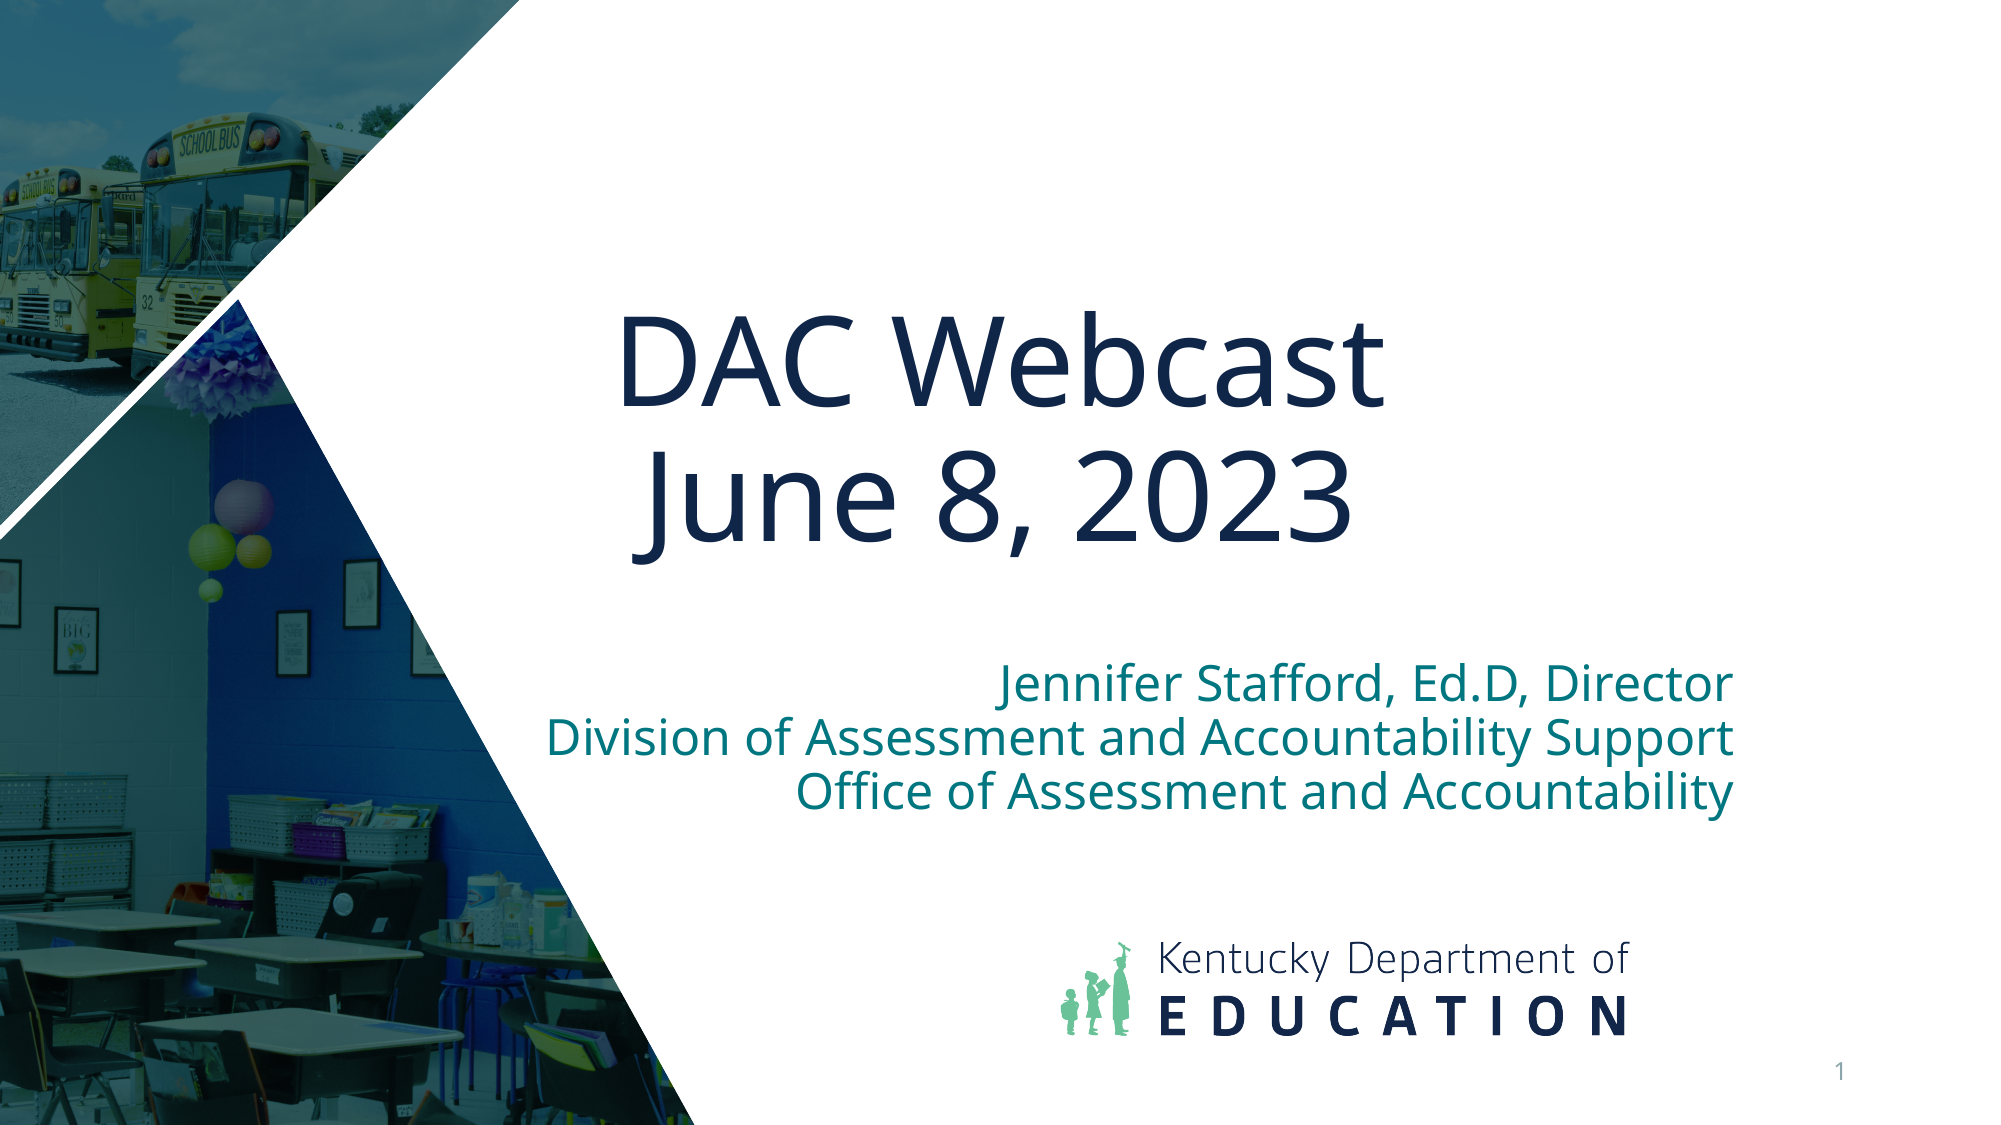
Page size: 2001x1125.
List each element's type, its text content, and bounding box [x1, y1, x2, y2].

slide_number 1 [1412, 1042, 1863, 1103]
title DAC Webcast June 8, 2023 [249, 184, 1750, 576]
picture [0, 0, 2001, 1125]
subtitle Jennifer Stafford, Ed.D, Director Division of Assessment and Accountability Support Office of Assessment and Accountability [249, 590, 1750, 863]
